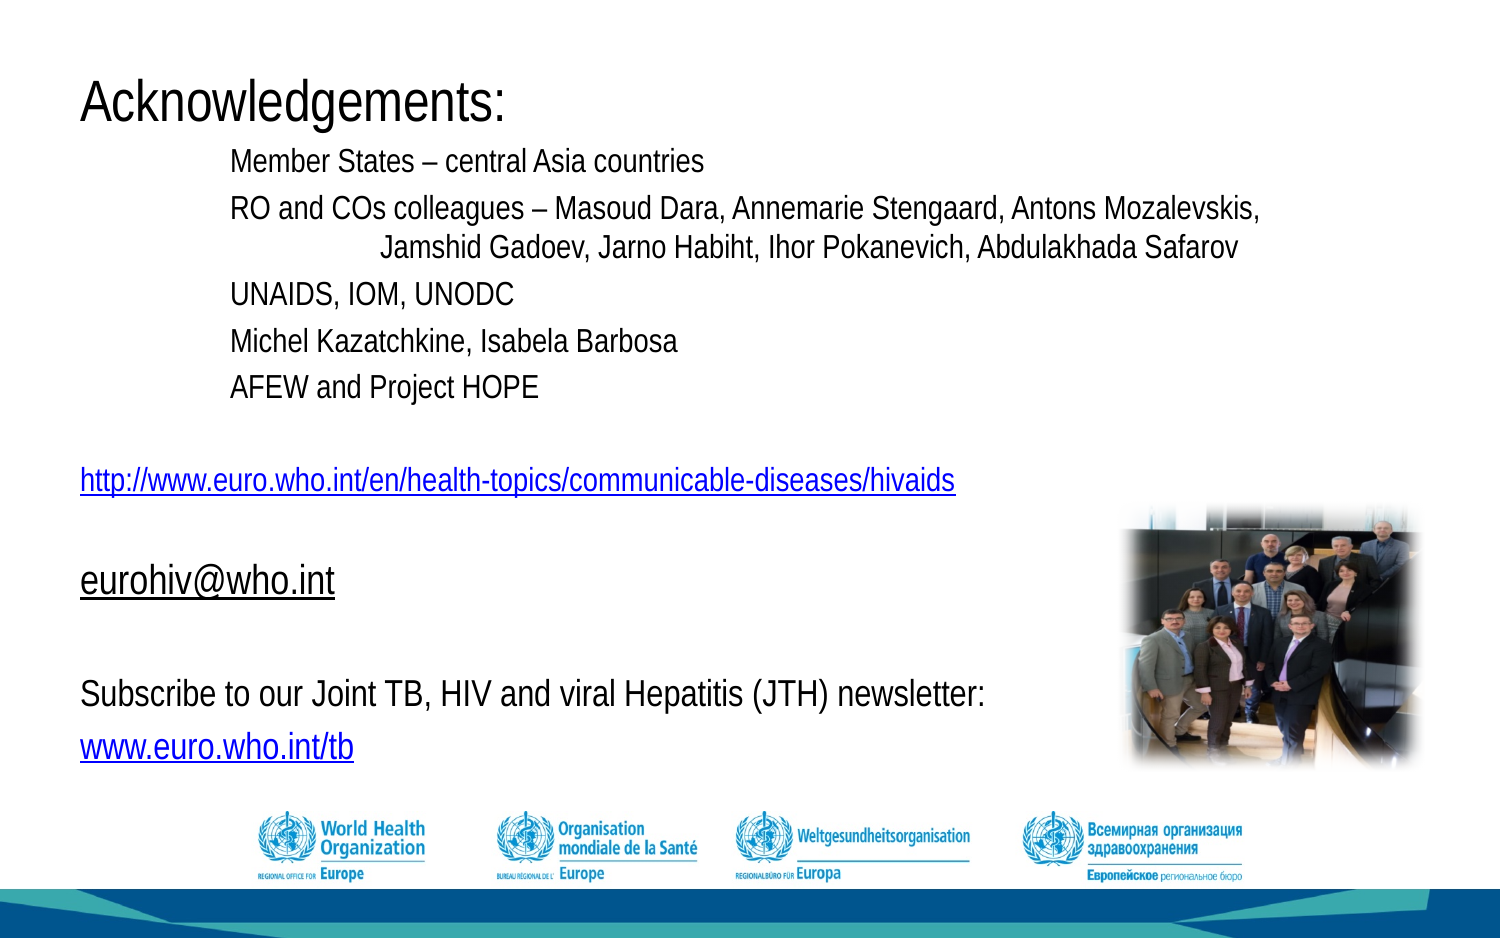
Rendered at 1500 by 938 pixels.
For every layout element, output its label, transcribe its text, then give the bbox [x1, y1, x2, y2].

picture [0, 811, 1500, 938]
picture [1115, 500, 1426, 773]
title [75, 37, 1425, 194]
list Acknowledgements: Member States – central Asia countries RO and COs colleagues – Masoud Dara, Annemarie Stengaard, Antons Mozalevskis, Jamshid Gadoev, Jarno Habiht, Ihor Pokanevich, Abdulakhada Safarov UNAIDS, IOM, UNODC Michel Kazatchkine, Isabela Barbosa AFEW and Project HOPE http://www.euro.who.int/en/health-topics/communicable-diseases/hivaids eurohiv@who.int Subscribe to our Joint TB, HIV and viral Hepatitis (JTH) newsletter: www.euro.who.int/tb [64, 55, 1365, 805]
